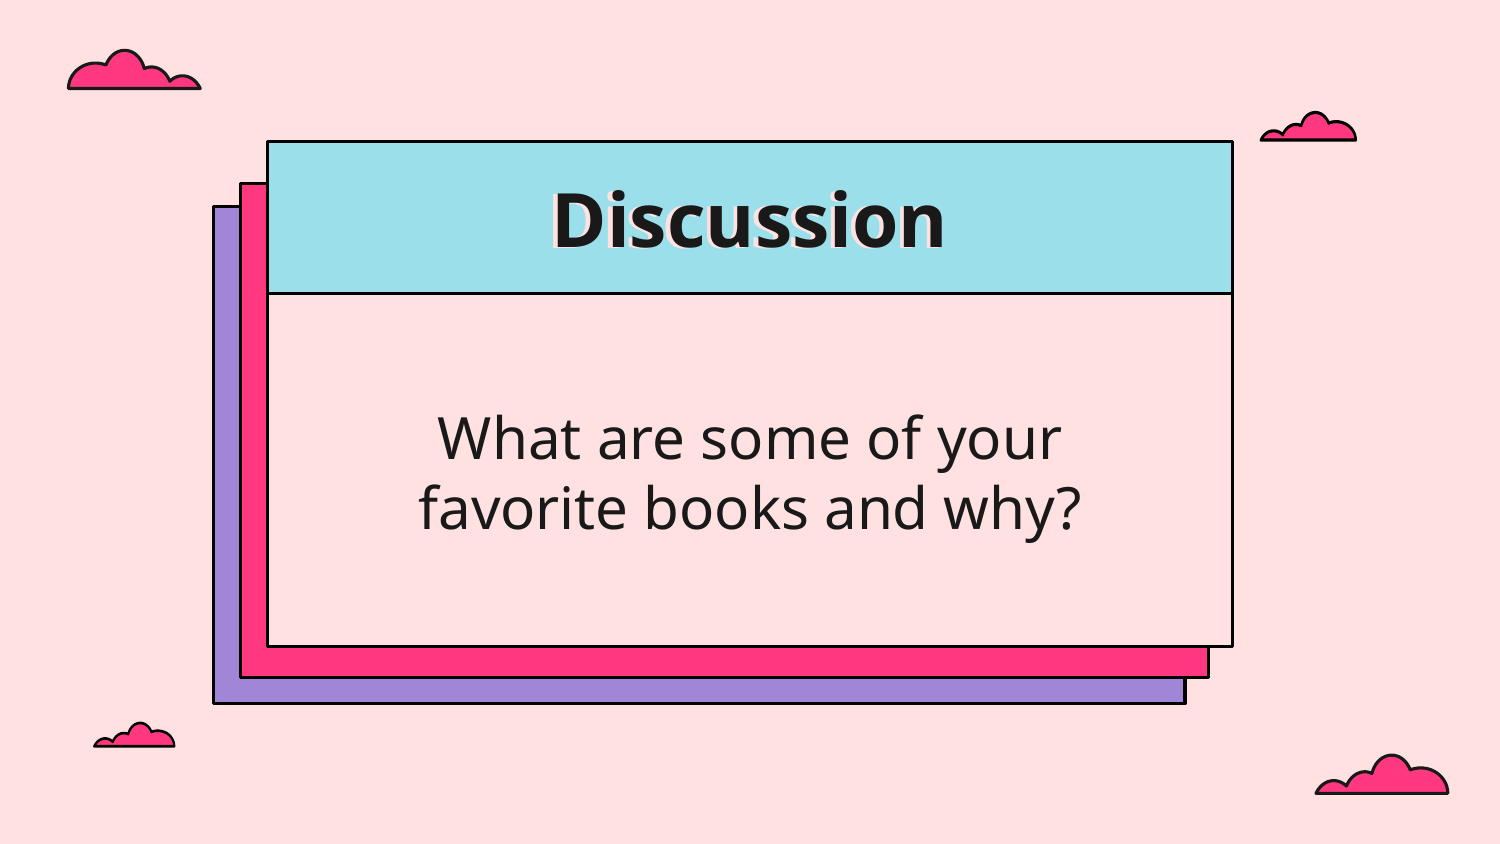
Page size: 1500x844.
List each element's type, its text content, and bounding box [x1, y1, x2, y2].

title Discussion [267, 141, 1233, 294]
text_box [1259, 110, 1358, 142]
subtitle What are some of your favorite books and why? [371, 294, 1129, 650]
